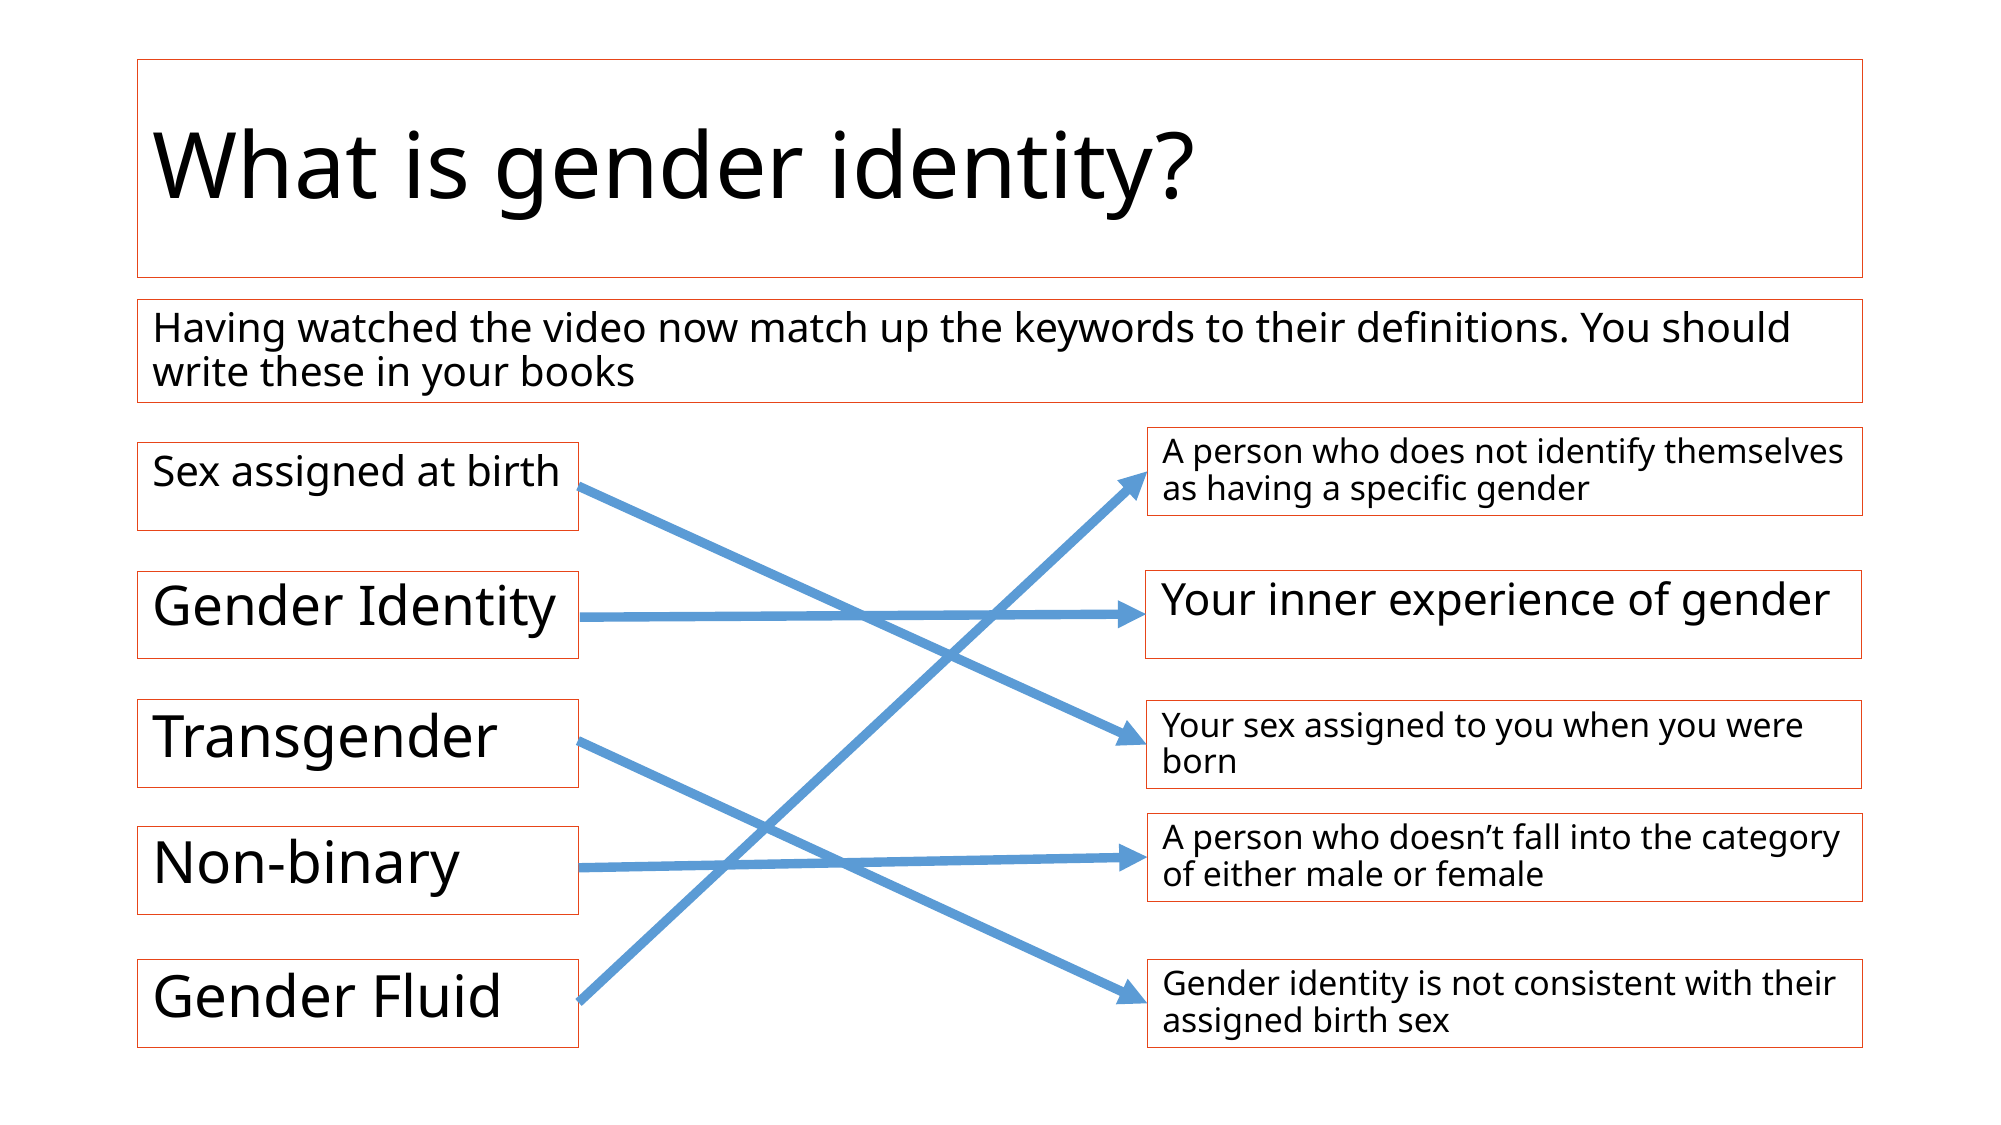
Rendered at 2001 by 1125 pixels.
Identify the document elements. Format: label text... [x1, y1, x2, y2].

text_box Your inner experience of gender [1148, 570, 1862, 659]
text_box Sex assigned at birth [137, 442, 579, 531]
text_box Gender Identity [137, 571, 578, 659]
text_box A person who doesn’t fall into the category of either male or female [1148, 813, 1863, 902]
list Having watched the video now match up the keywords to their definitions. You should write these in your books [137, 299, 1863, 403]
text_box Non-binary [137, 826, 577, 915]
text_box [578, 471, 1148, 1003]
text_box Gender identity is not consistent with their assigned birth sex [1147, 959, 1863, 1048]
title What is gender identity? [137, 59, 1863, 278]
text_box Gender Fluid [137, 959, 579, 1048]
text_box Your sex assigned to you when you were born [1148, 700, 1862, 789]
text_box Transgender [137, 699, 578, 788]
text_box A person who does not identify themselves as having a specific gender [1147, 427, 1863, 516]
